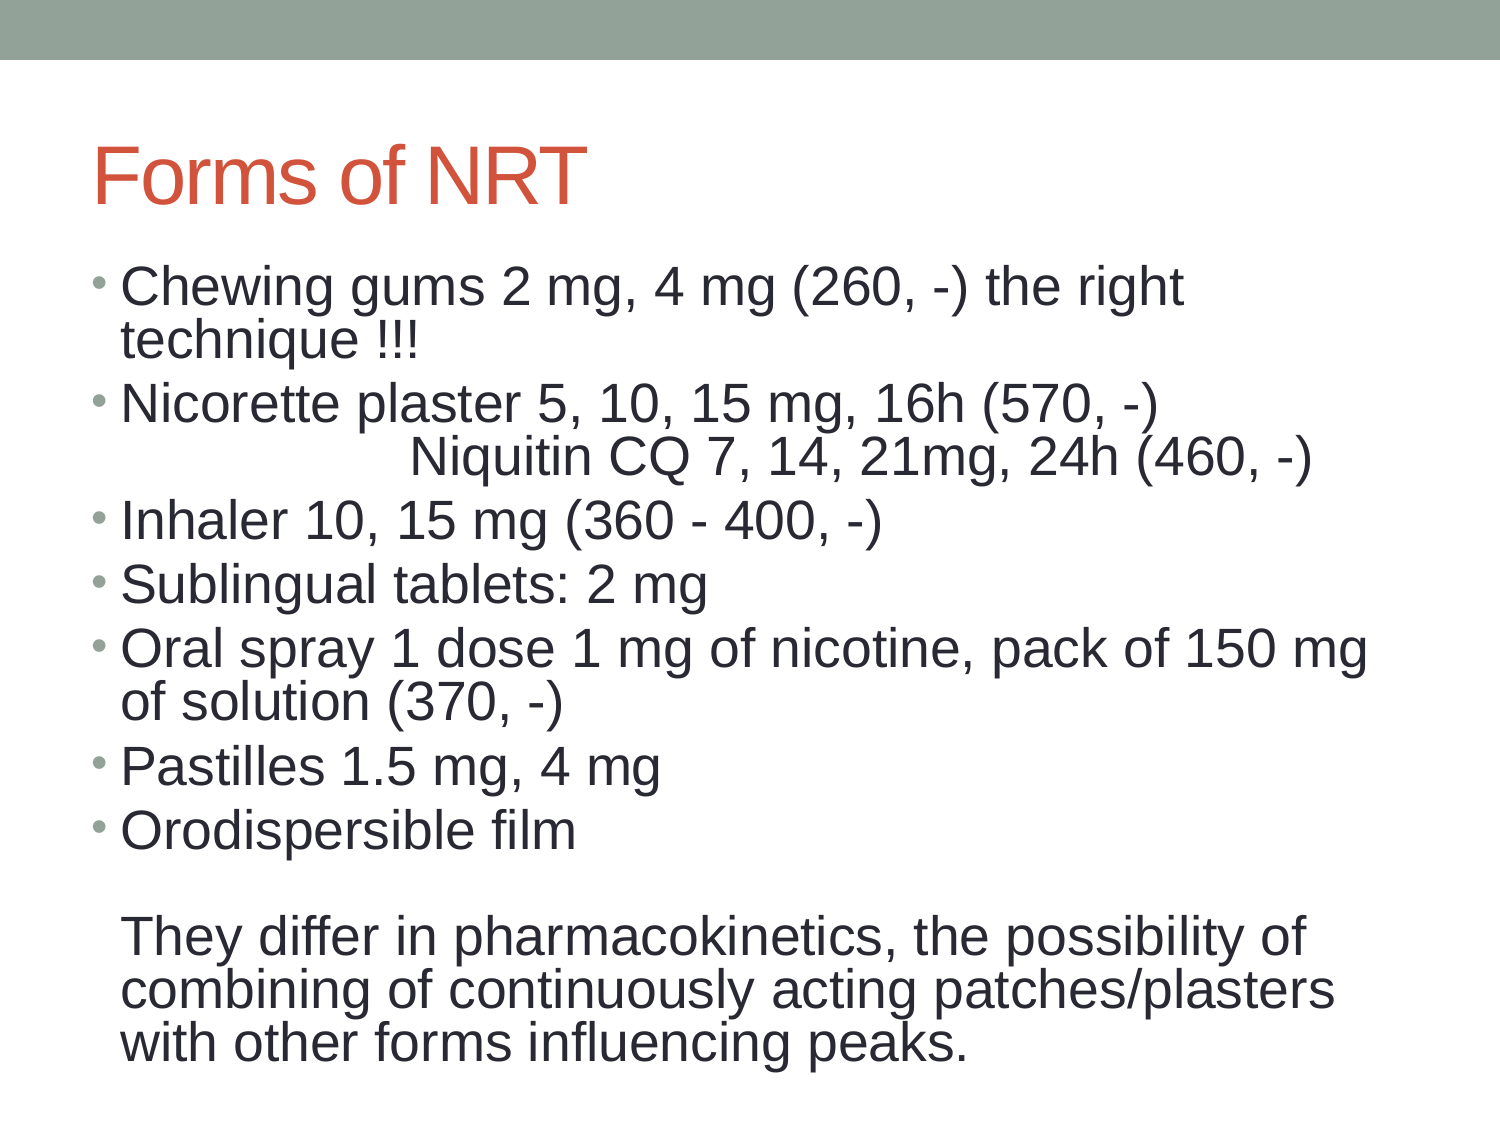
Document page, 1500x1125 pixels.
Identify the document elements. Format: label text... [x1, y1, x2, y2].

list Chewing gums 2 mg, 4 mg (260, -) the right technique !!! Nicorette plaster 5, 10, 15 mg, 16h (570, -) Niquitin CQ 7, 14, 21mg, 24h (460, -) Inhaler 10, 15 mg (360 - 400, -) Sublingual tablets: 2 mg Oral spray 1 dose 1 mg of nicotine, pack of 150 mg of solution (370, -) Pastilles 1.5 mg, 4 mg Orodispersible film They differ in pharmacokinetics, the possibility of combining of continuously acting patches/plasters with other forms influencing peaks. [76, 255, 1427, 1081]
title Forms of NRT [76, 90, 1427, 253]
